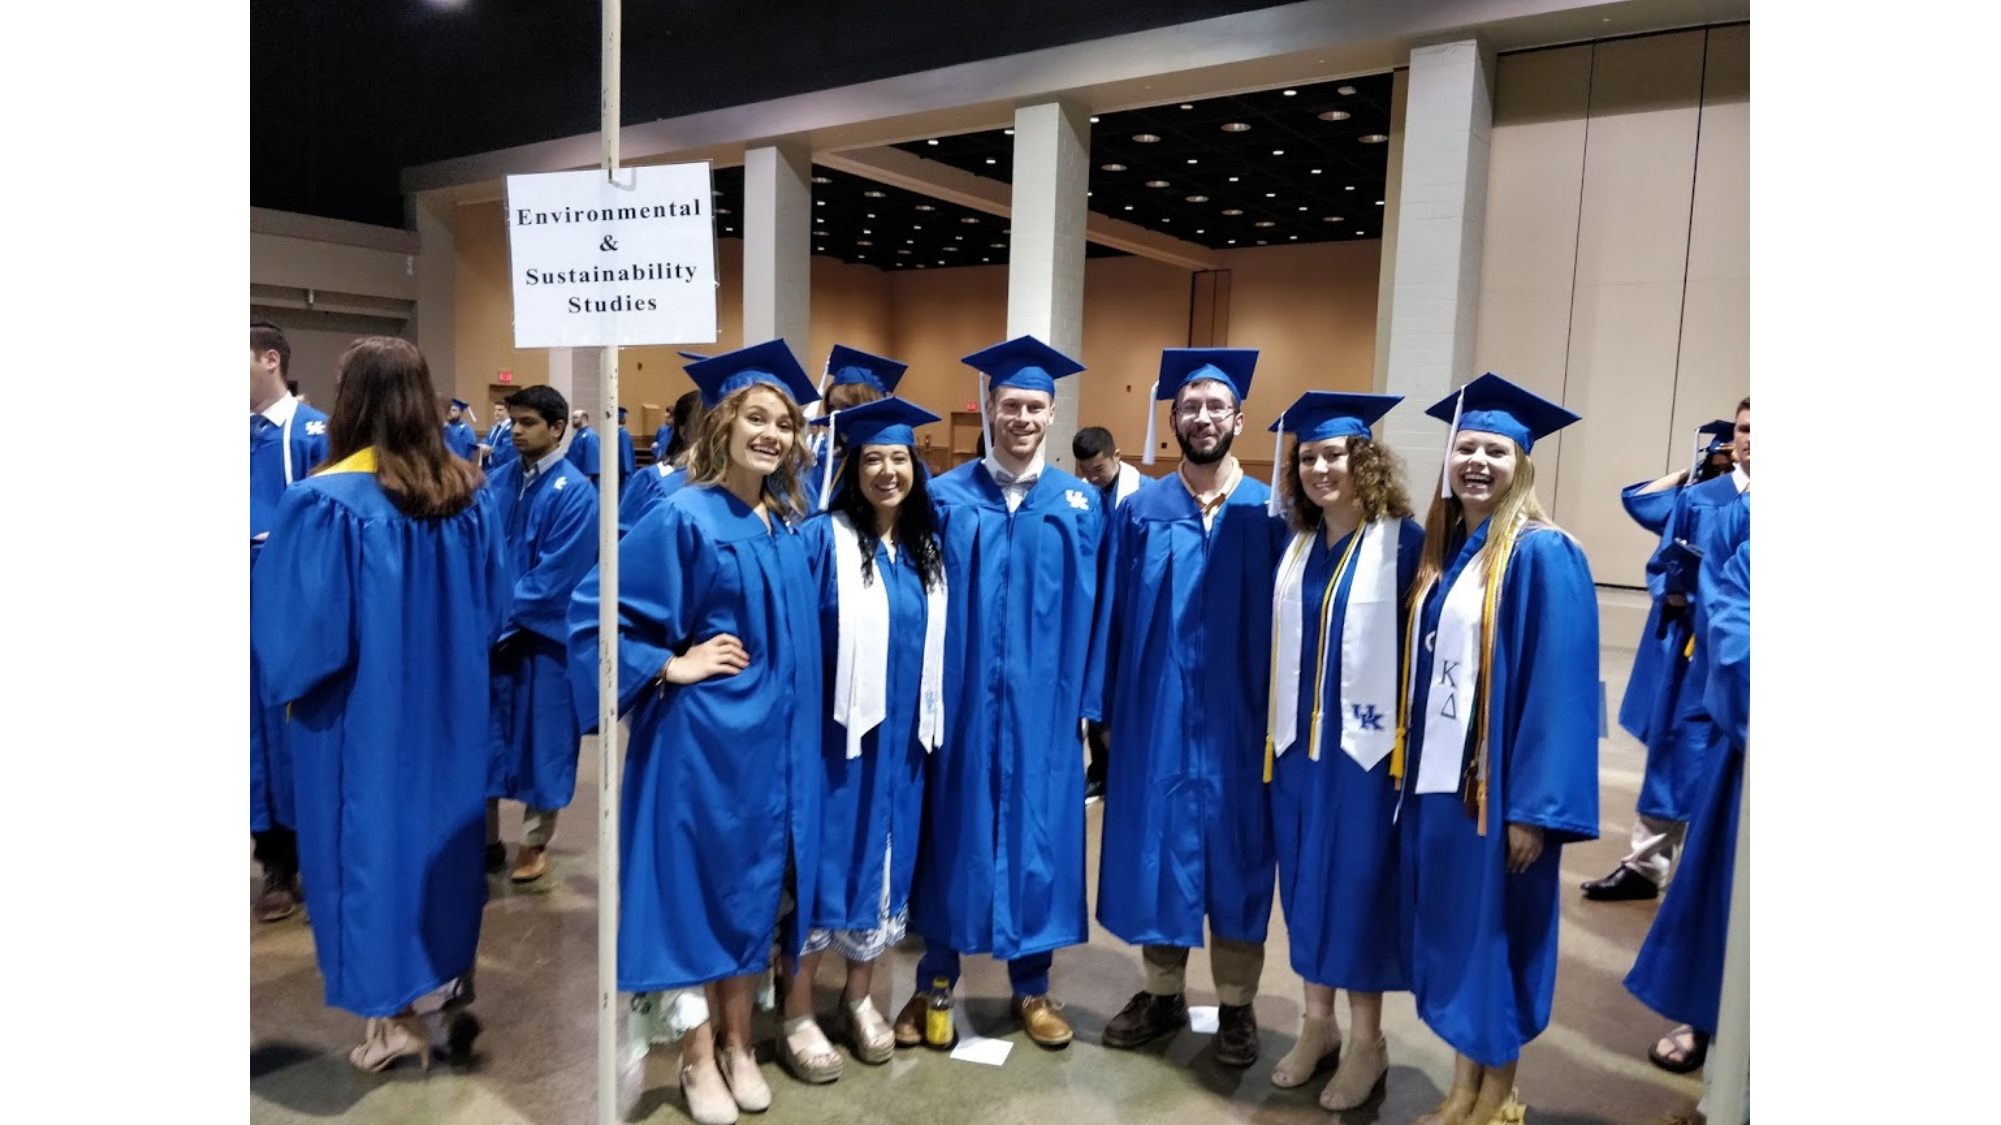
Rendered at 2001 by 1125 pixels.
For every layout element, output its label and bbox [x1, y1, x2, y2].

picture [250, 0, 1750, 1125]
